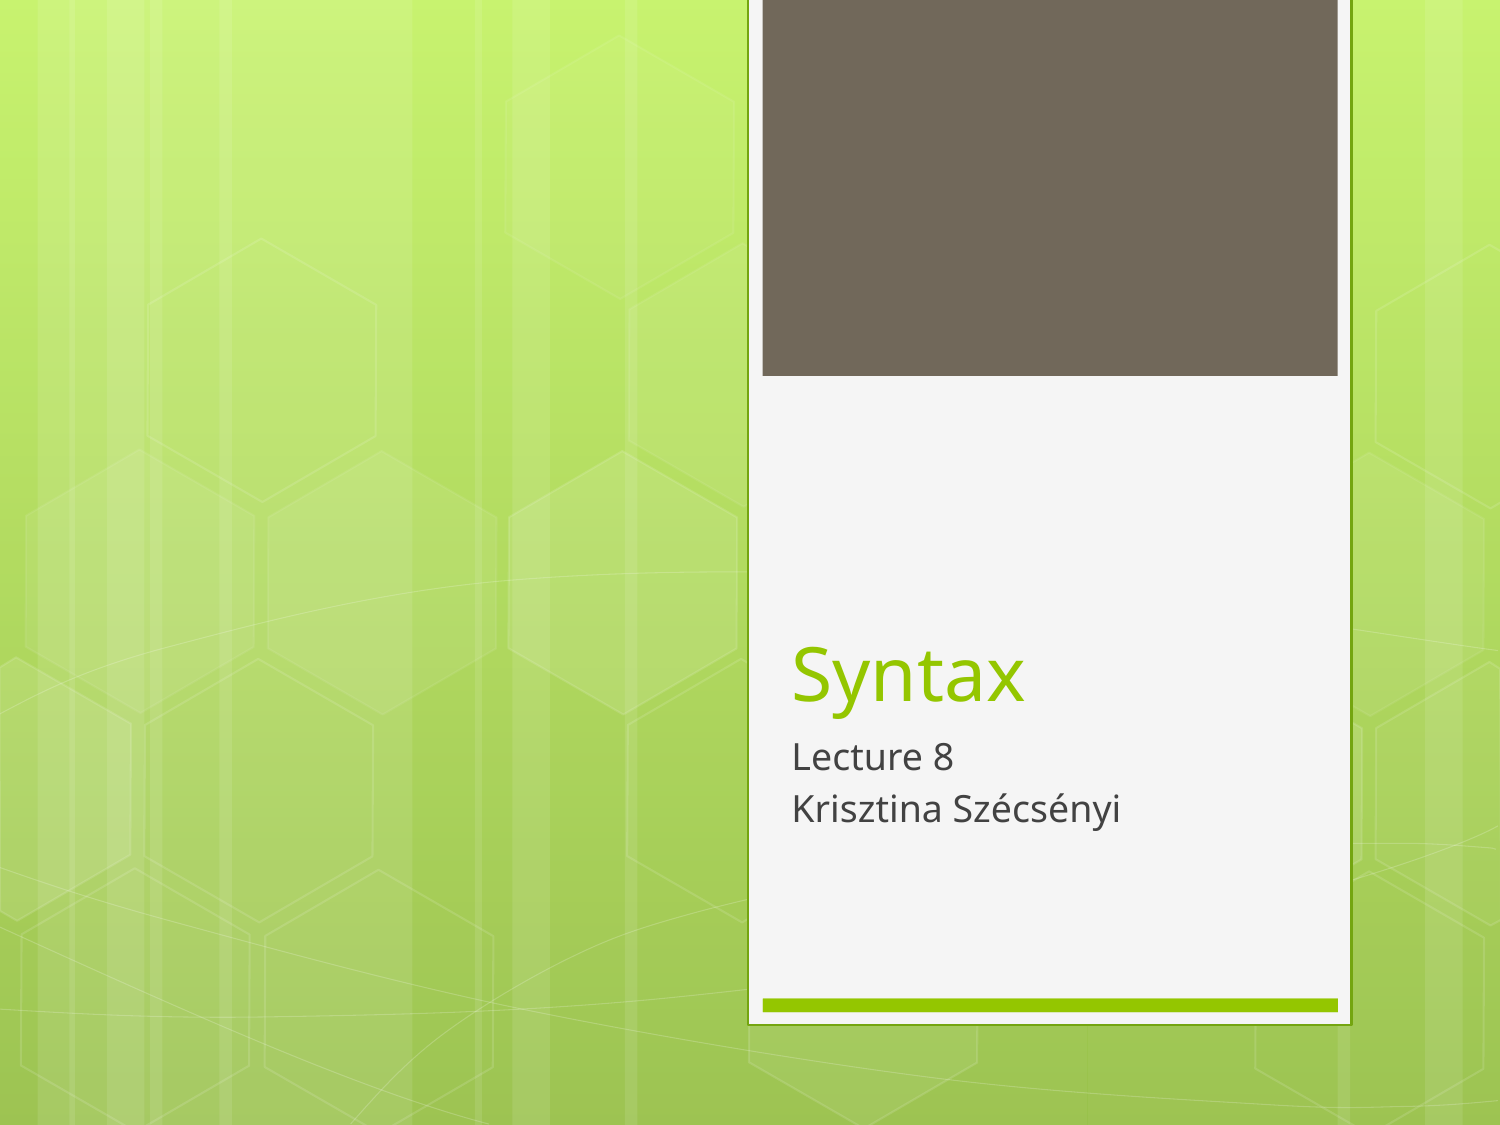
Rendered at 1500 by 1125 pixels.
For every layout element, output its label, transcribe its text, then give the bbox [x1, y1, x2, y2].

title Syntax [776, 444, 1320, 724]
subtitle Lecture 8 Krisztina Szécsényi [776, 725, 1320, 933]
